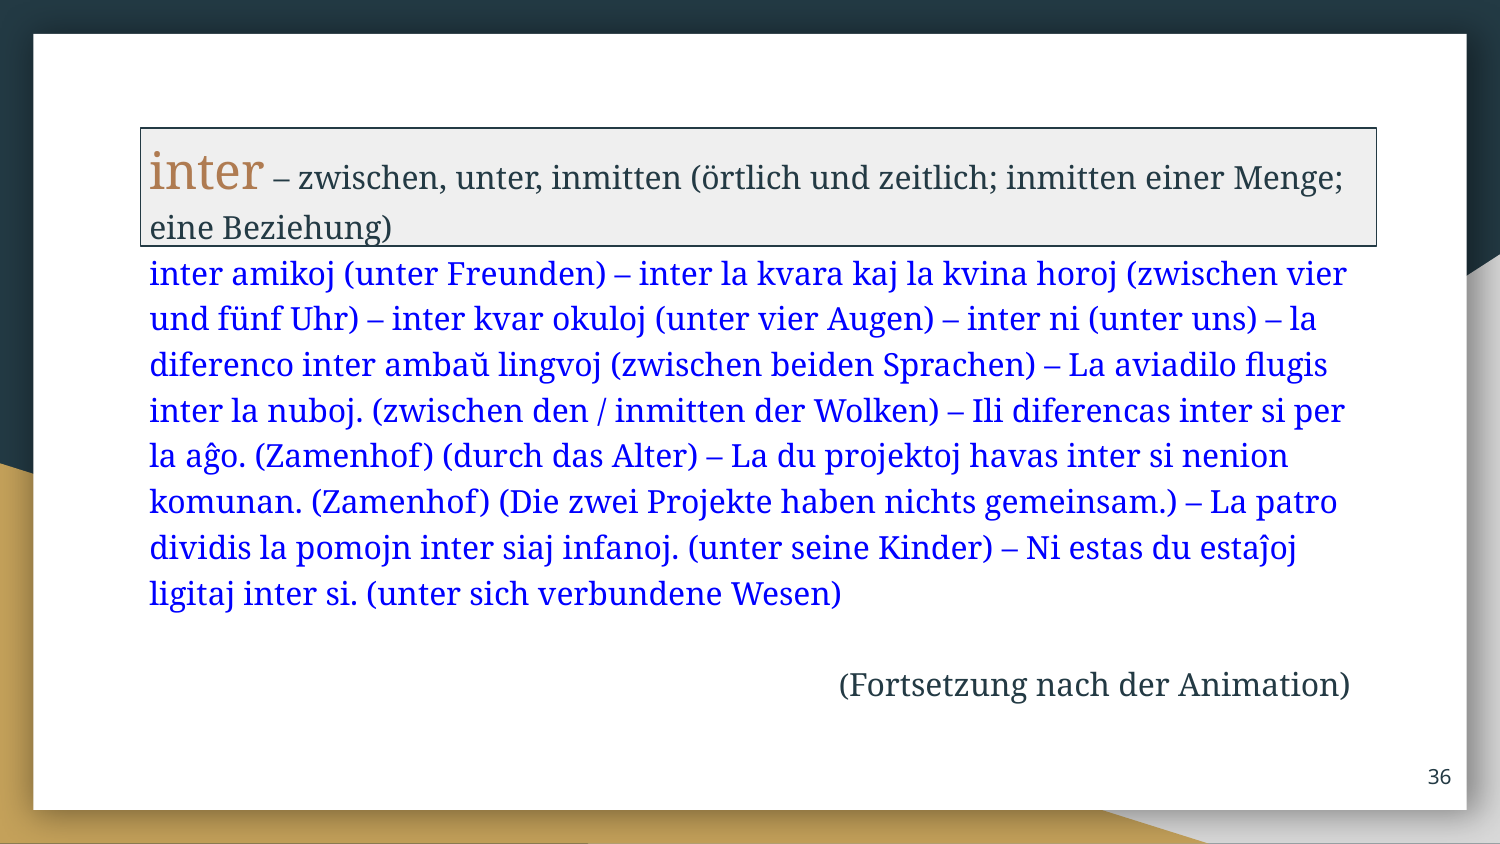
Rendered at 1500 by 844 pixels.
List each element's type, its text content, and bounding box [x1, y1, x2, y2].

list inter – zwischen, unter, inmitten (örtlich und zeitlich; inmitten einer Menge; eine Beziehung) inter amikoj (unter Freunden) – inter la kvara kaj la kvina horoj (zwischen vier und fünf Uhr) – inter kvar okuloj (unter vier Augen) – inter ni (unter uns) – la diferenco inter ambaŭ lingvoj (zwischen beiden Sprachen) – La aviadilo flugis inter la nuboj. (zwischen den / inmitten der Wolken) – Ili diferencas inter si per la aĝo. (Zamenhof) (durch das Alter) – La du projektoj havas inter si nenion komunan. (Zamenhof) (Die zwei Projekte haben nichts gemeinsam.) – La patro dividis la pomojn inter siaj infanoj. (unter seine Kinder) – Ni estas du estaĵoj ligitaj inter si. (unter sich verbundene Wesen) (Fortsetzung nach der Animation) [134, 112, 1366, 722]
slide_number ‹#› [1376, 745, 1467, 810]
text_box [1366, 128, 1377, 246]
